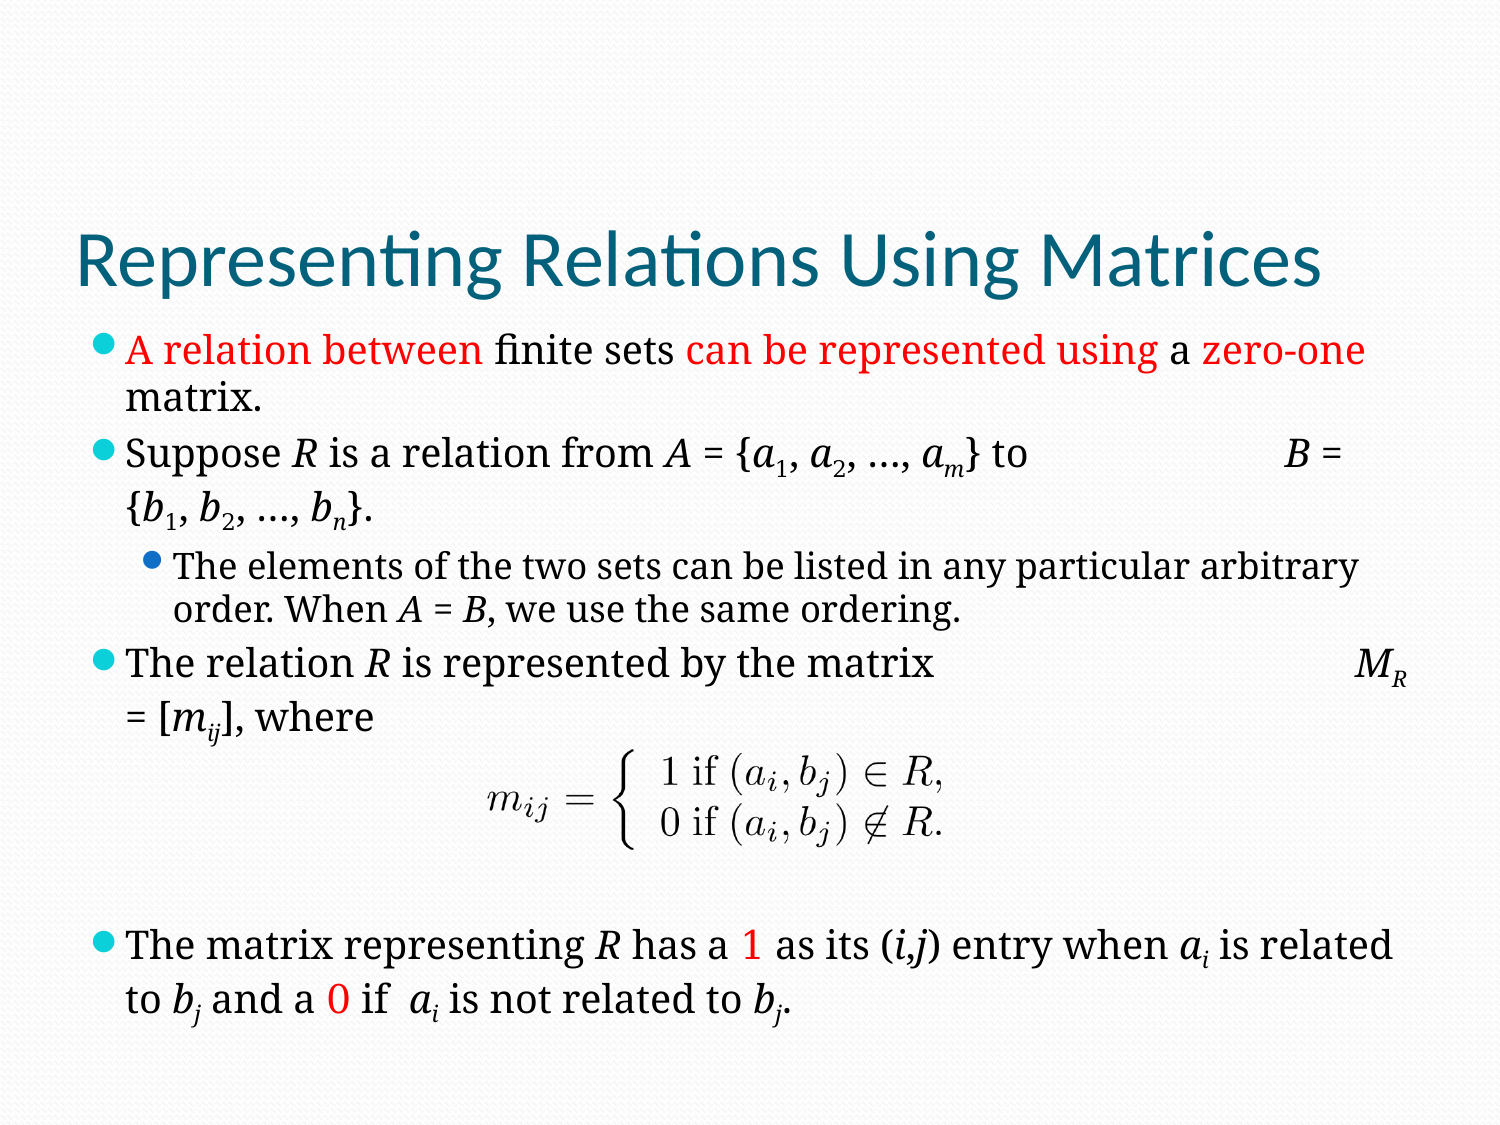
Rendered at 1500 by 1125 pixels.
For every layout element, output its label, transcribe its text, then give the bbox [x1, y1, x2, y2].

text_box b [481, 752, 946, 864]
picture [487, 749, 941, 851]
title Representing Relations Using Matrices [75, 115, 1425, 303]
list A relation between finite sets can be represented using a zero-one matrix. Suppose R is a relation from A = {a1, a2, …, am} to B = {b1, b2, …, bn}. The elements of the two sets can be listed in any particular arbitrary order. When A = B, we use the same ordering. The relation R is represented by the matrix MR = [mij], where The matrix representing R has a 1 as its (i,j) entry when ai is related to bj and a 0 if ai is not related to bj. [75, 317, 1425, 1038]
